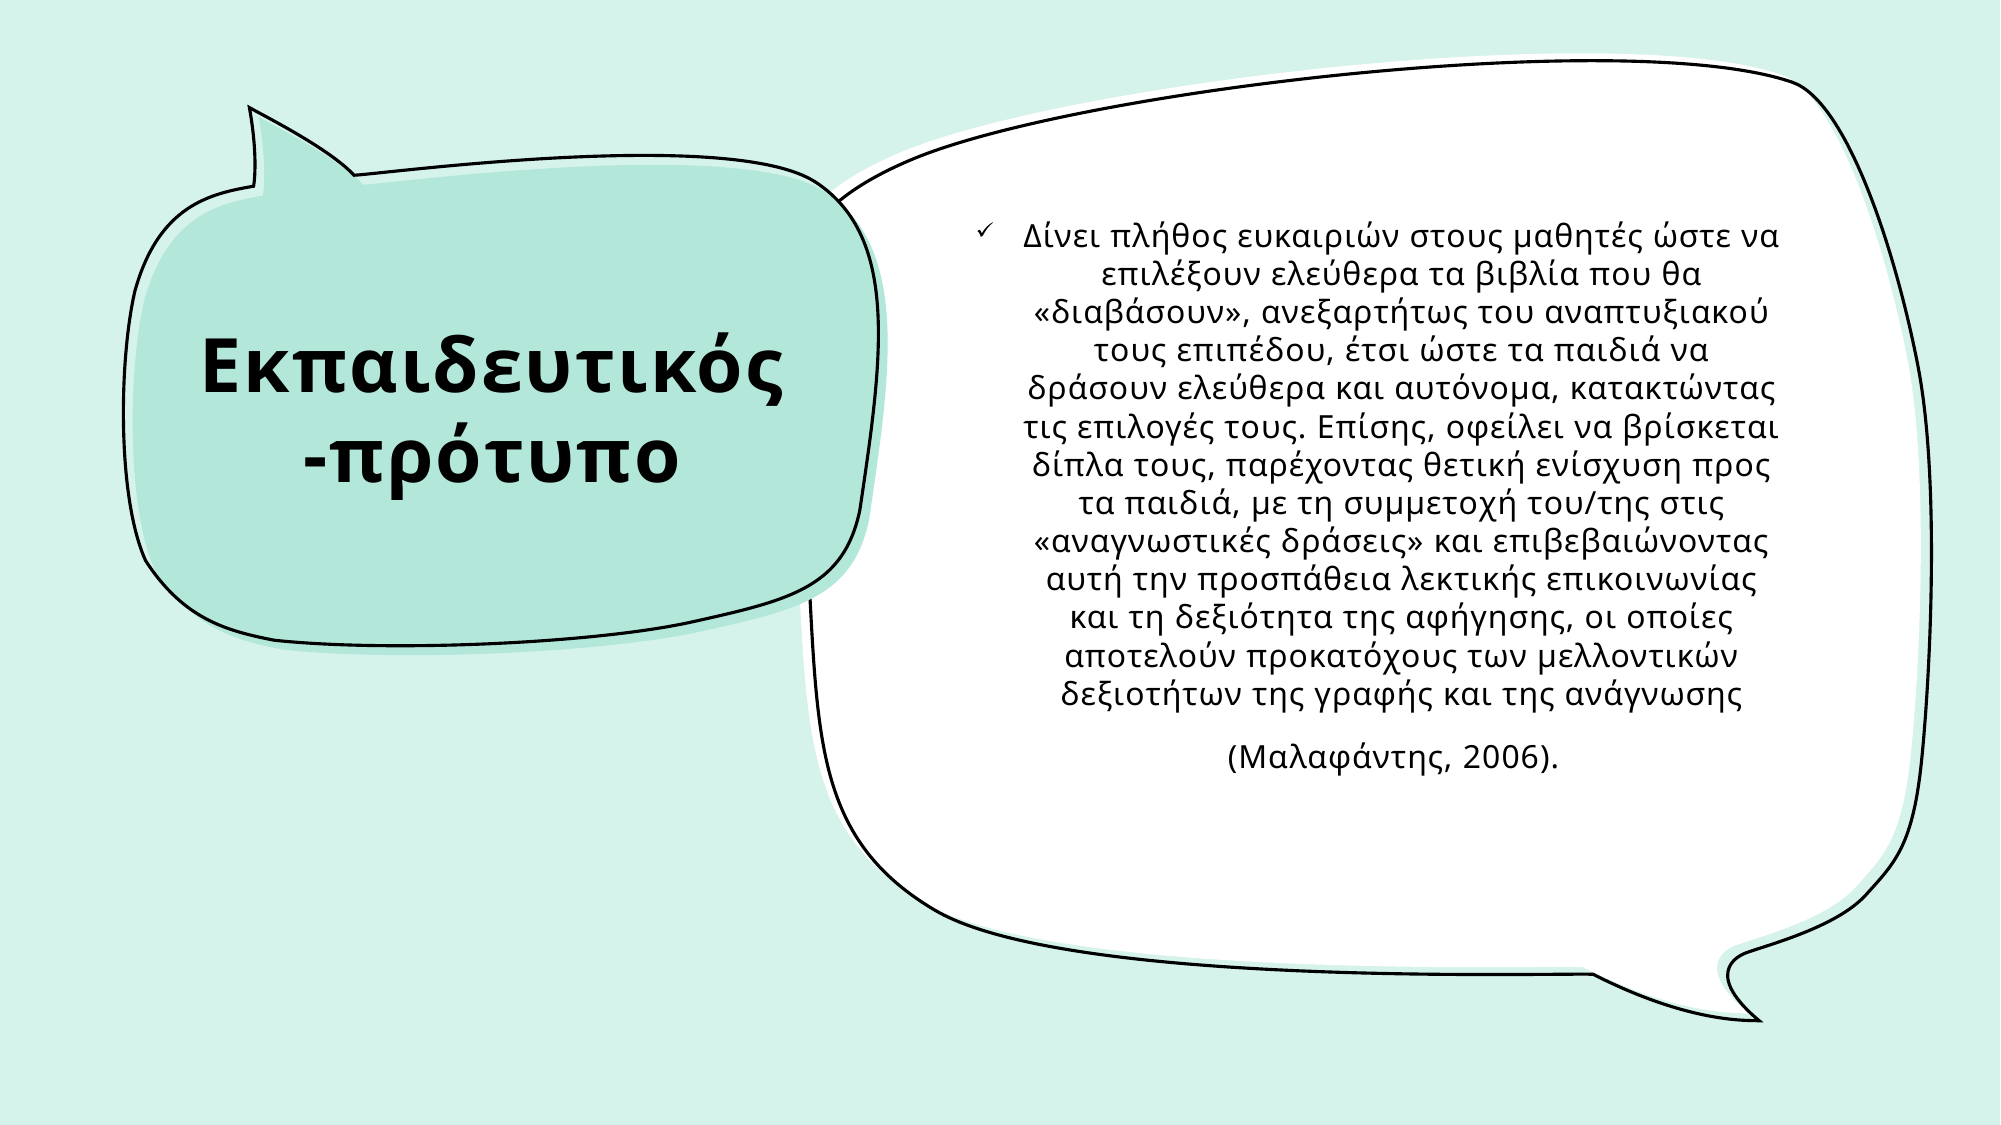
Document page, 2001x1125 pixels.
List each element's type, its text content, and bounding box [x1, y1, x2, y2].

text_box [122, 105, 880, 647]
text_box [174, 205, 889, 657]
list Δίνει πλήθος ευκαιριών στους μαθητές ώστε να επιλέξουν ελεύθερα τα βιβλία που θα «διαβάσουν», ανεξαρτήτως του αναπτυξιακού τους επιπέδου, έτσι ώστε τα παιδιά να δράσουν ελεύθερα και αυτόνομα, κατακτώντας τις επιλογές τους. Επίσης, οφείλει να βρίσκεται δίπλα τους, παρέχοντας θετική ενίσχυση προς τα παιδιά, με τη συμμετοχή του/της στις «αναγνωστικές δράσεις» και επιβεβαιώνοντας αυτή την προσπάθεια λεκτικής επικοινωνίας και τη δεξιότητα της αφήγησης, οι οποίες αποτελούν προκατόχους των μελλοντικών δεξιοτήτων της γραφής και της ανάγνωσης (Μαλαφάντης, 2006). [960, 185, 1797, 878]
text_box [0, 0, 2000, 1125]
text_box [831, 53, 1798, 200]
text_box [810, 60, 1932, 1021]
text_box [800, 602, 902, 889]
